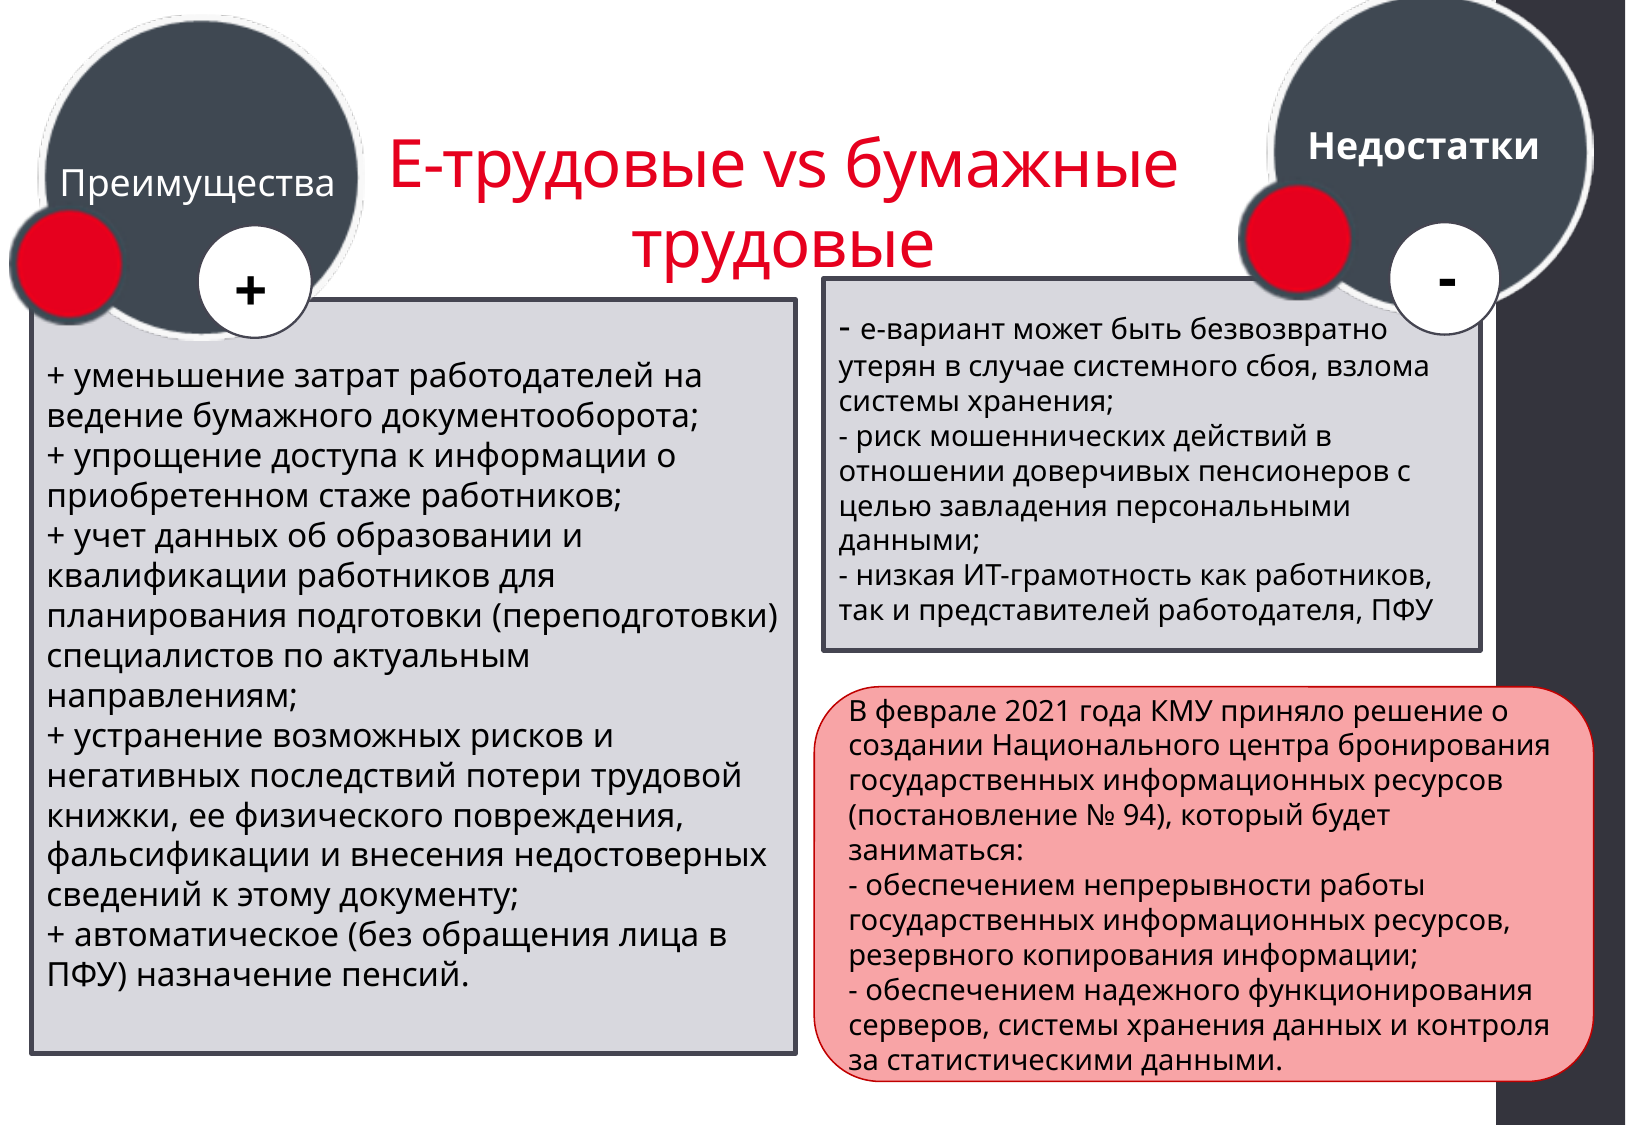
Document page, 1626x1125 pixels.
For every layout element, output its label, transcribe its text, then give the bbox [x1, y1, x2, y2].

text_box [8, 13, 796, 1054]
slide_number 4 [1500, 1012, 1622, 1110]
text_box В феврале 2021 года КМУ приняло решение о создании Национального центра бронирования государственных информационных ресурсов (постановление № 94), который будет заниматься: - обеспечением непрерывности работы государственных информационных ресурсов, резервного копирования информации; - обеспечением надежного функционирования серверов, системы хранения данных и контроля за статистическими данными. [813, 685, 1595, 1083]
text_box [823, 0, 1594, 651]
title Е-трудовые vs бумажные трудовые [802, 169, 816, 289]
